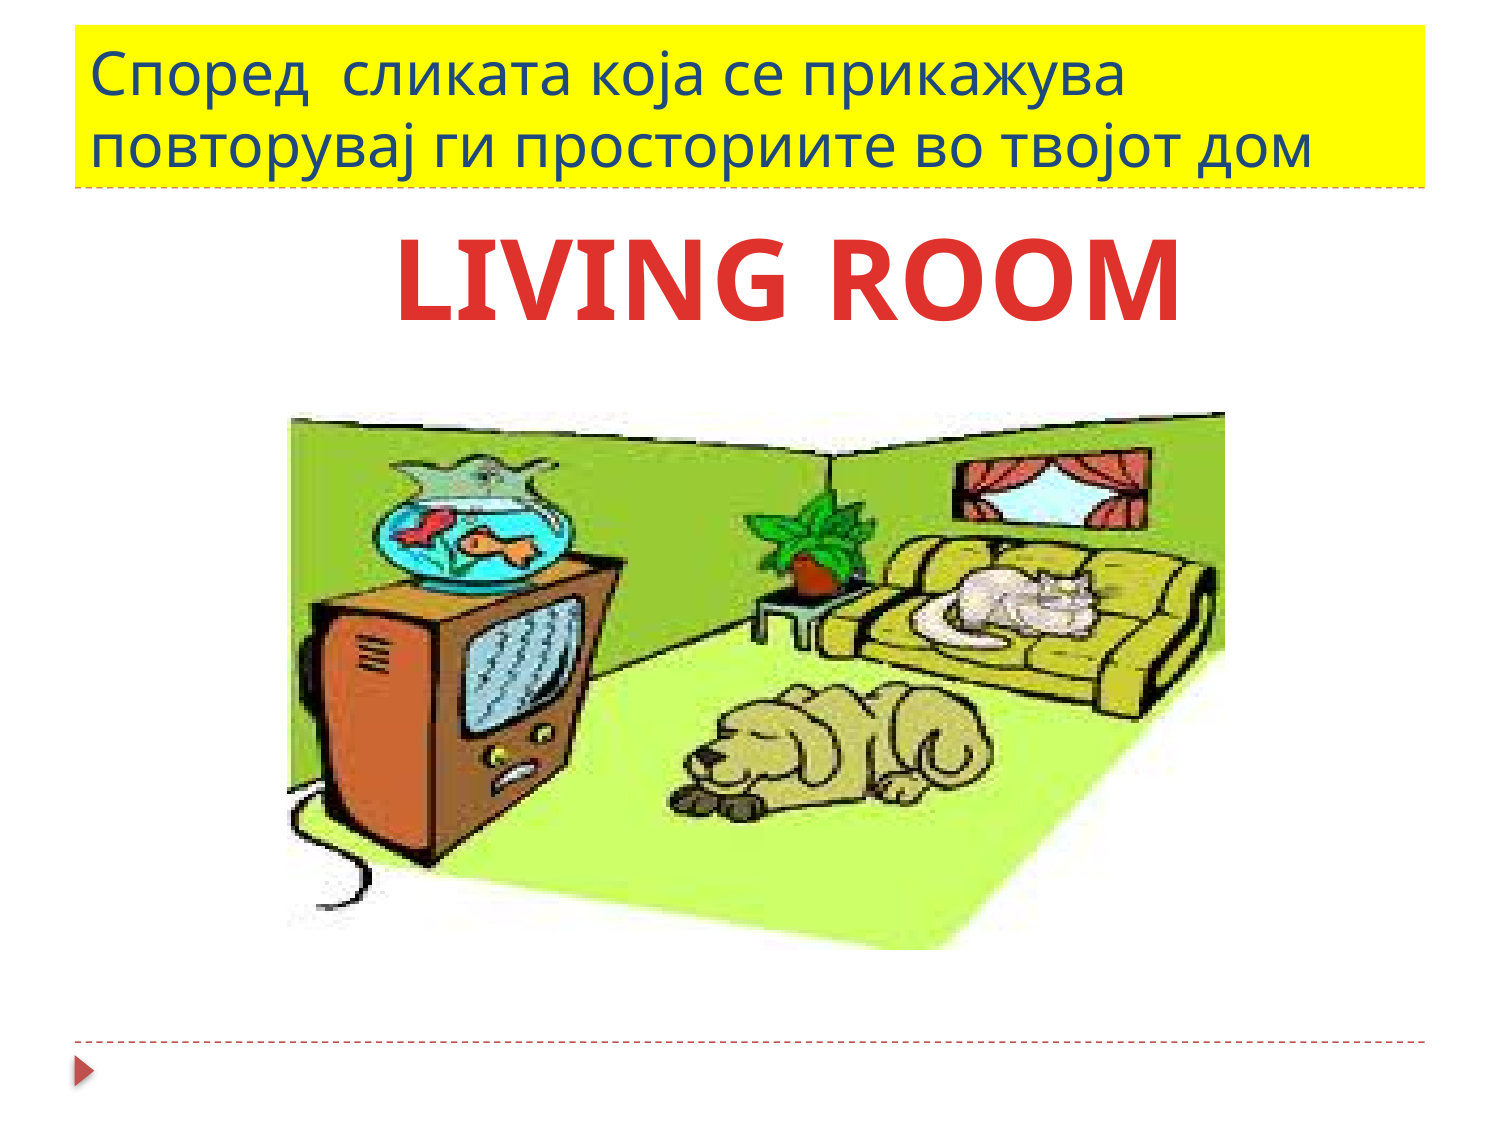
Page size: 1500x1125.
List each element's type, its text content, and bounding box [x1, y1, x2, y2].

title Според сликата која се прикажува повторувај ги просториите во твојот дом [75, 24, 1425, 188]
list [287, 412, 1226, 951]
text_box LIVING ROOM [328, 199, 1250, 350]
